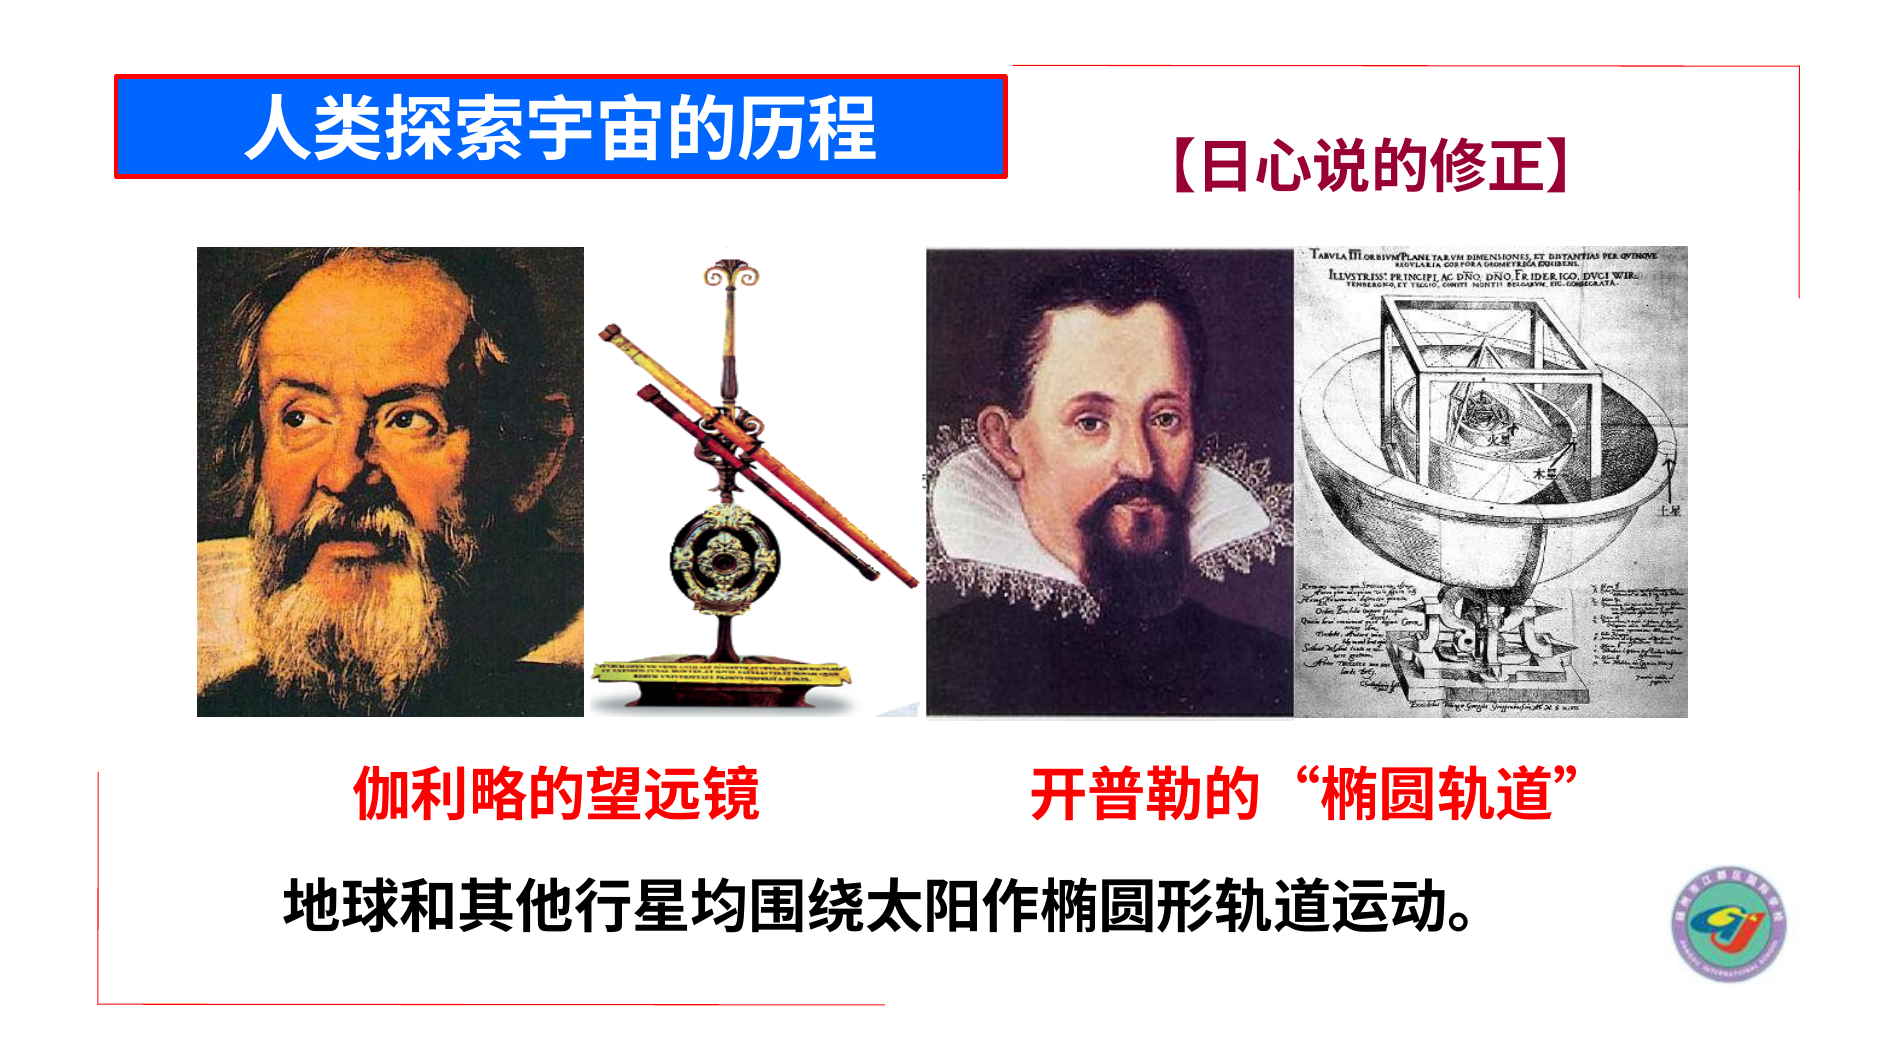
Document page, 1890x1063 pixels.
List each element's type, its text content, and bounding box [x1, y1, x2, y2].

text_box 伽利略的望远镜 [337, 750, 858, 835]
picture [1652, 852, 1798, 996]
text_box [925, 246, 1688, 721]
text_box 【日心说的修正】 [1123, 121, 1759, 207]
text_box 人类探索宇宙的历程 [116, 76, 1006, 177]
text_box 地球和其他行星均围绕太阳作椭圆形轨道运动。 [268, 862, 1609, 947]
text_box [197, 247, 925, 717]
text_box 开普勒的“椭圆轨道” [1014, 750, 1641, 835]
